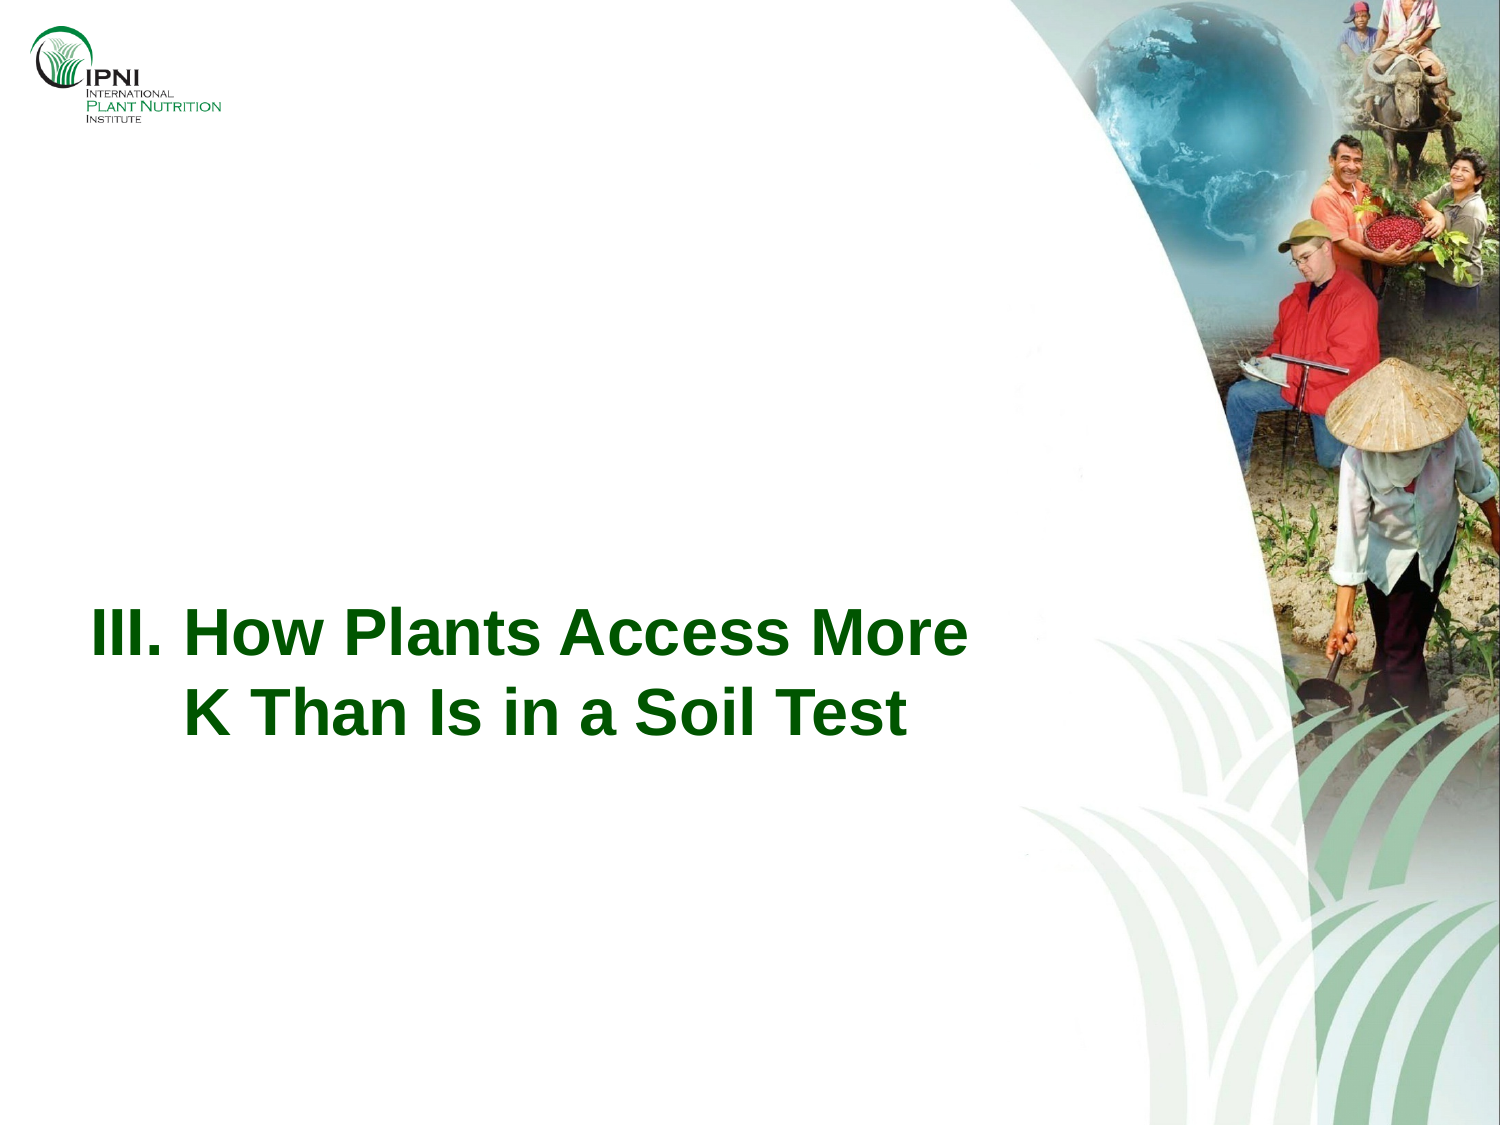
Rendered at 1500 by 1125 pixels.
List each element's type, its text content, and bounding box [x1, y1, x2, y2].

picture [30, 26, 221, 123]
title How Plants Access More K Than Is in a Soil Test [74, 574, 1004, 763]
picture [1007, 0, 1500, 1125]
